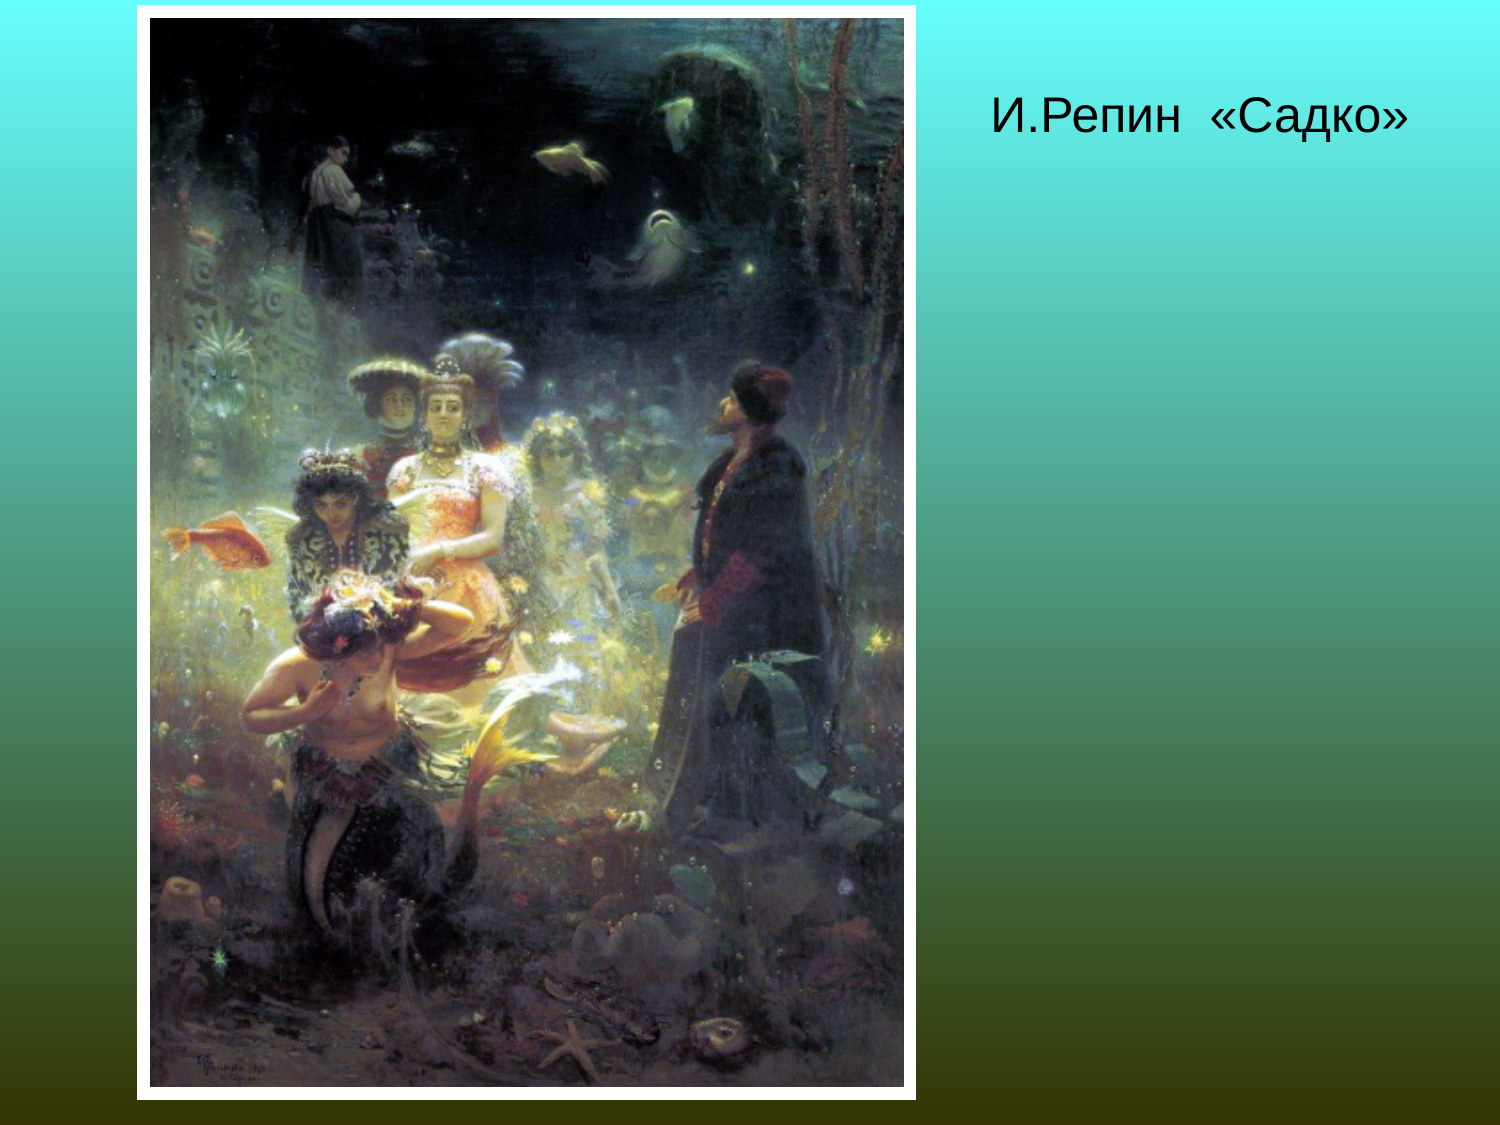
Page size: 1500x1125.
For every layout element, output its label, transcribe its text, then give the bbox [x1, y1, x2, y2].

picture [149, 17, 905, 1088]
text_box И.Репин «Садко» [962, 74, 1438, 150]
